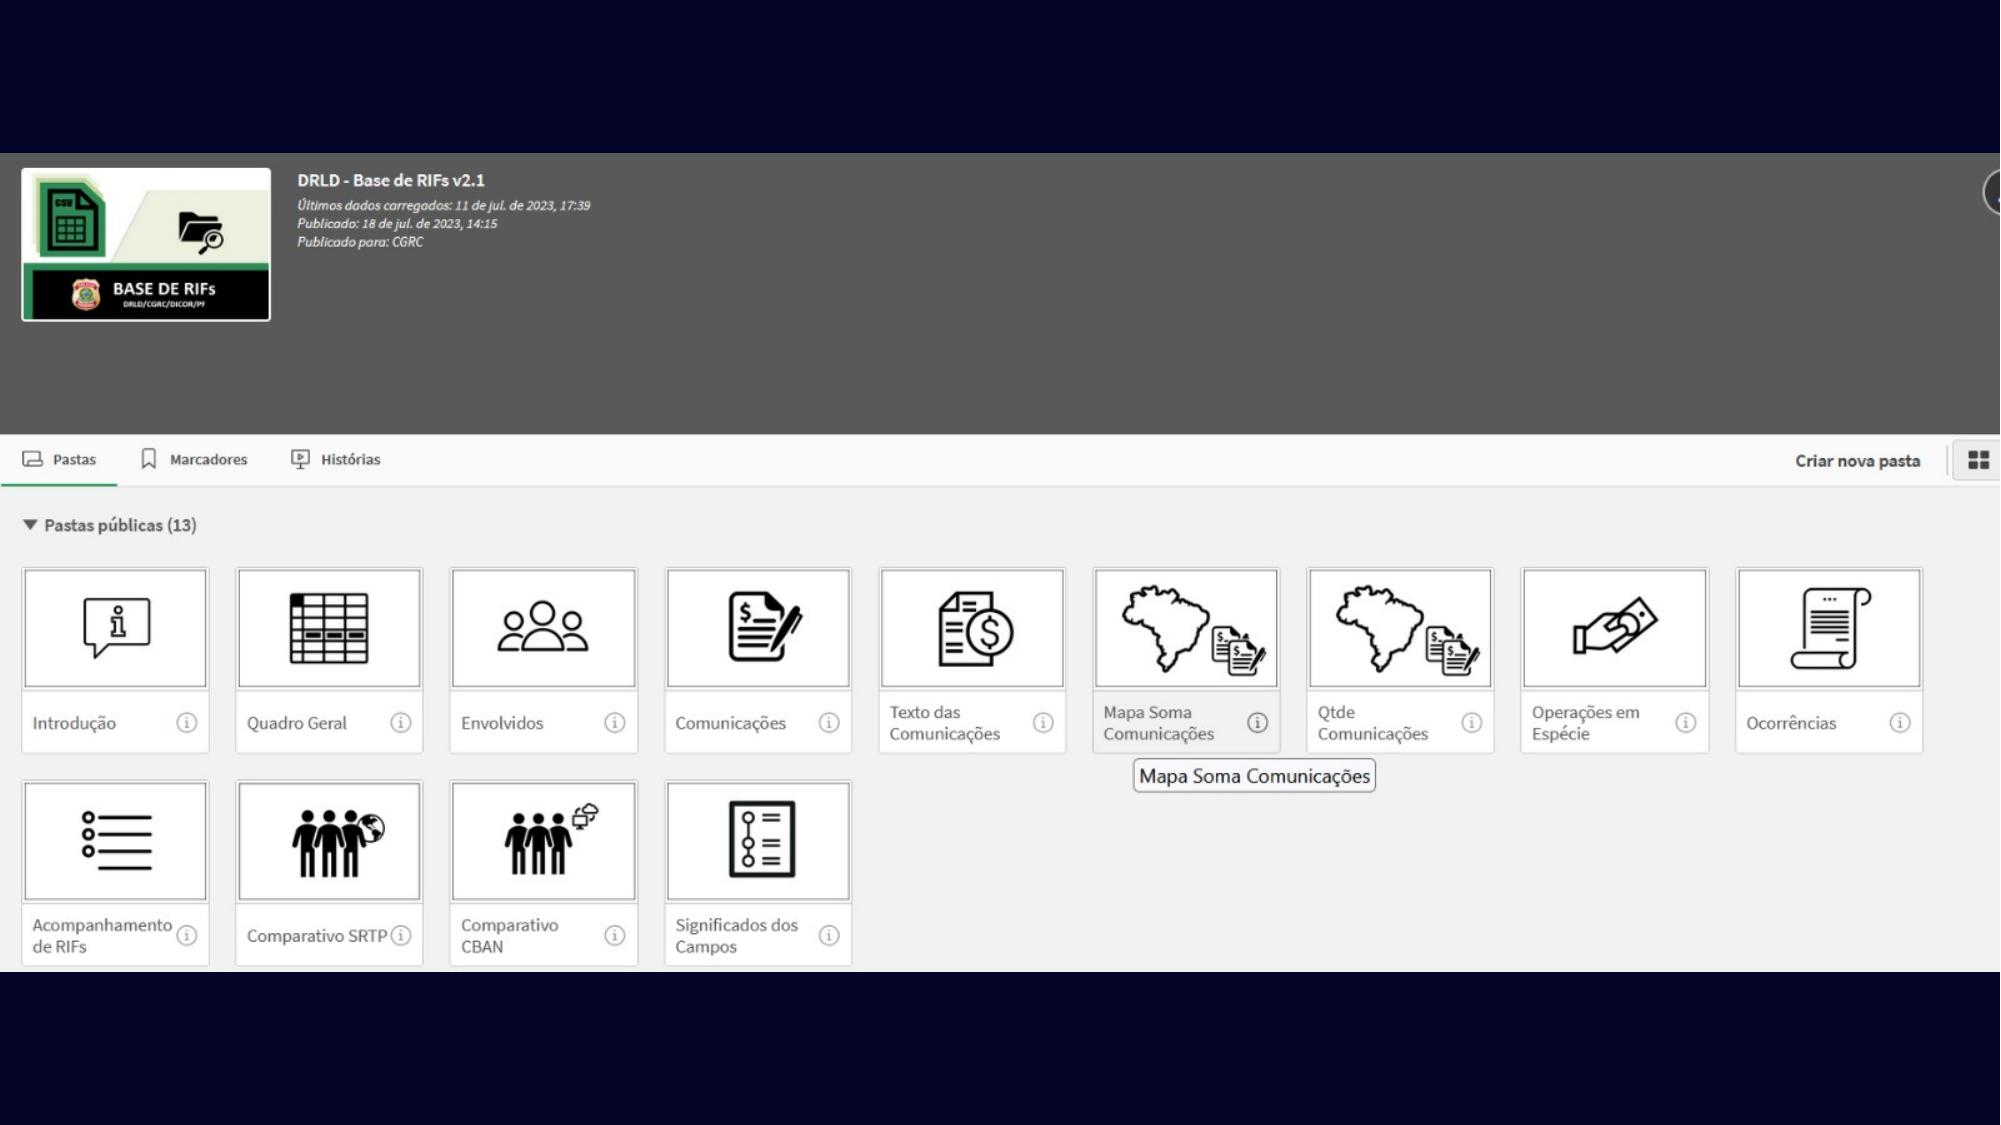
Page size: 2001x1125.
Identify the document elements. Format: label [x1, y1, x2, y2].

picture [0, 153, 2000, 972]
